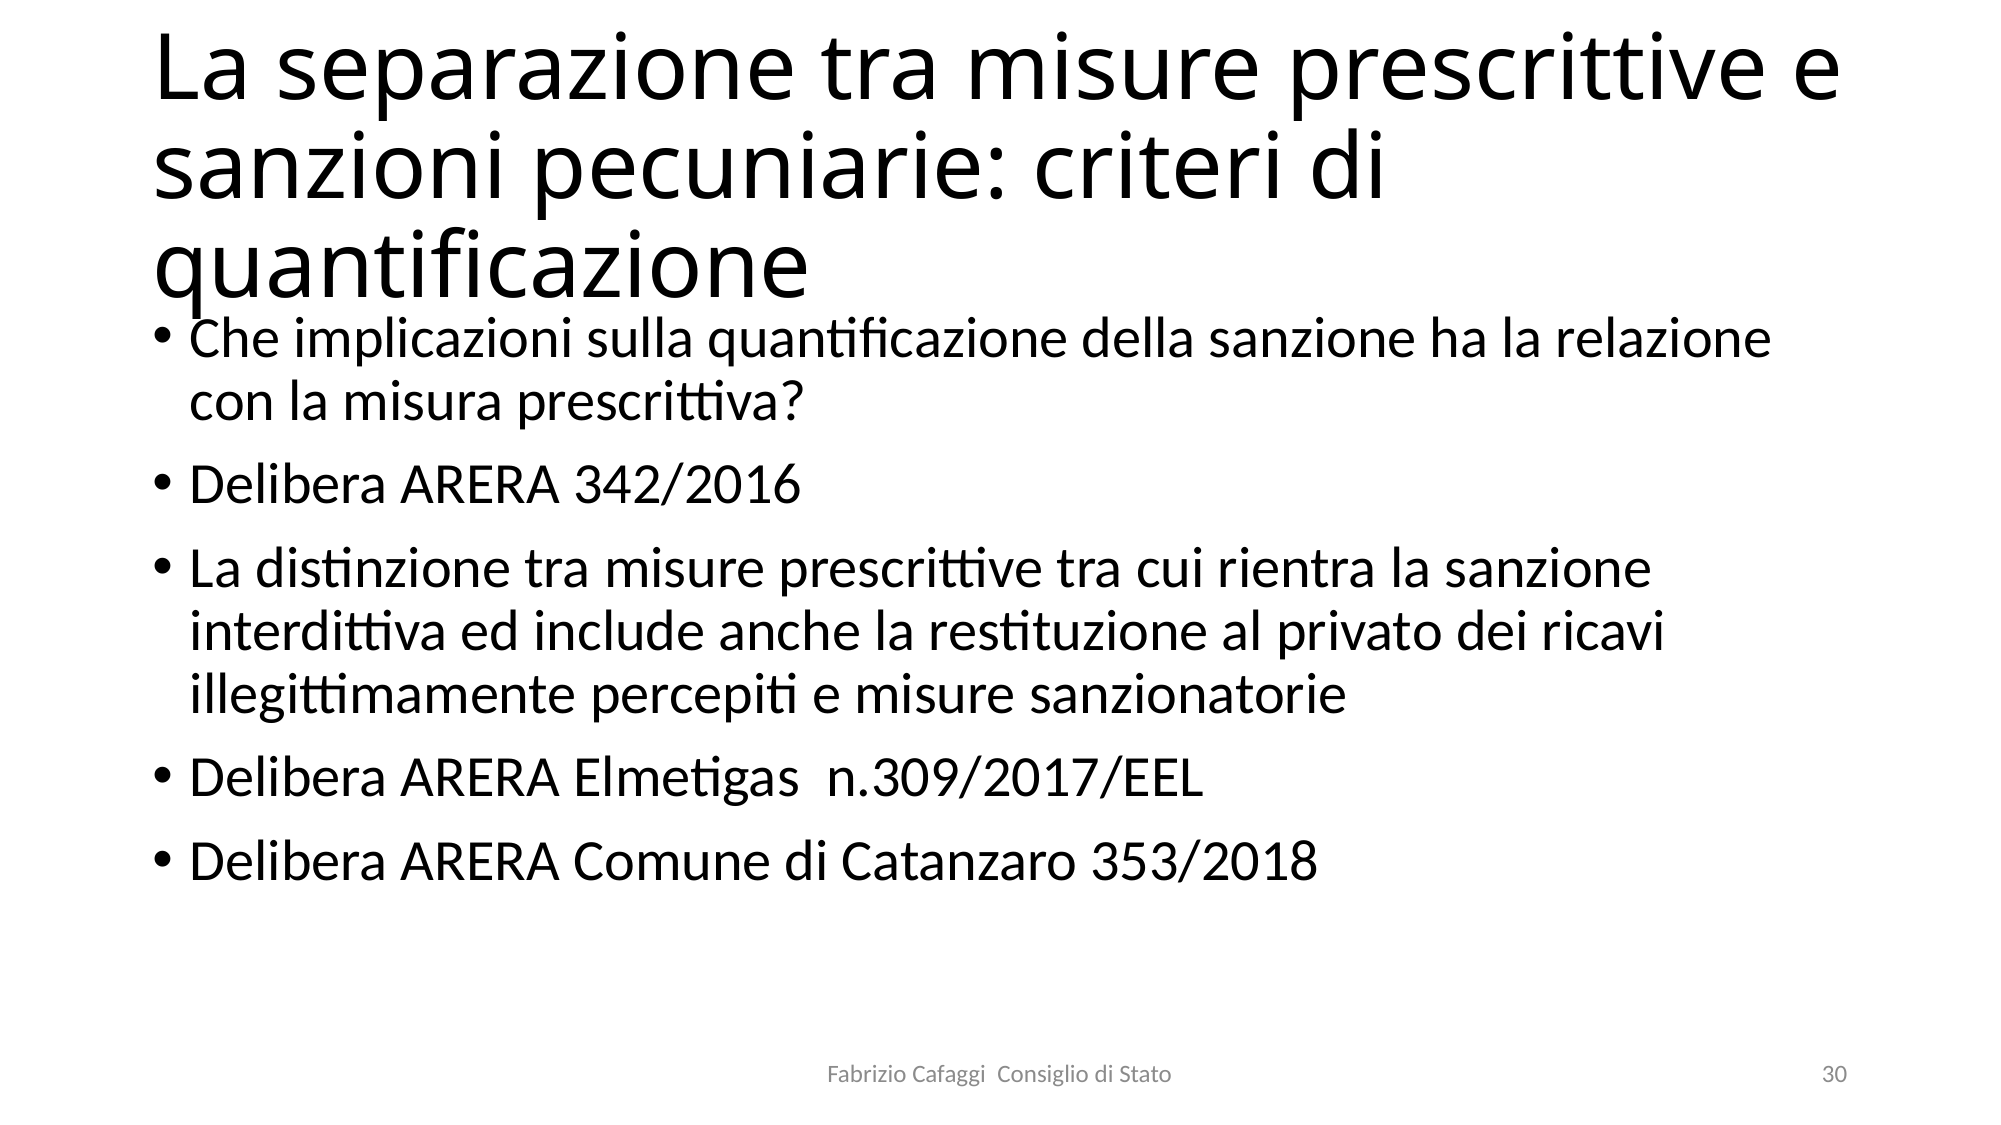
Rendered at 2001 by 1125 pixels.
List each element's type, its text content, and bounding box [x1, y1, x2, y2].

footer Fabrizio Cafaggi Consiglio di Stato [662, 1042, 1338, 1103]
slide_number 30 [1412, 1042, 1863, 1103]
title La separazione tra misure prescrittive e sanzioni pecuniarie: criteri di quantificazione [137, 59, 1863, 278]
list Che implicazioni sulla quantificazione della sanzione ha la relazione con la misura prescrittiva? Delibera ARERA 342/2016 La distinzione tra misure prescrittive tra cui rientra la sanzione interdittiva ed include anche la restituzione al privato dei ricavi illegittimamente percepiti e misure sanzionatorie Delibera ARERA Elmetigas n.309/2017/EEL Delibera ARERA Comune di Catanzaro 353/2018 [137, 299, 1863, 1014]
